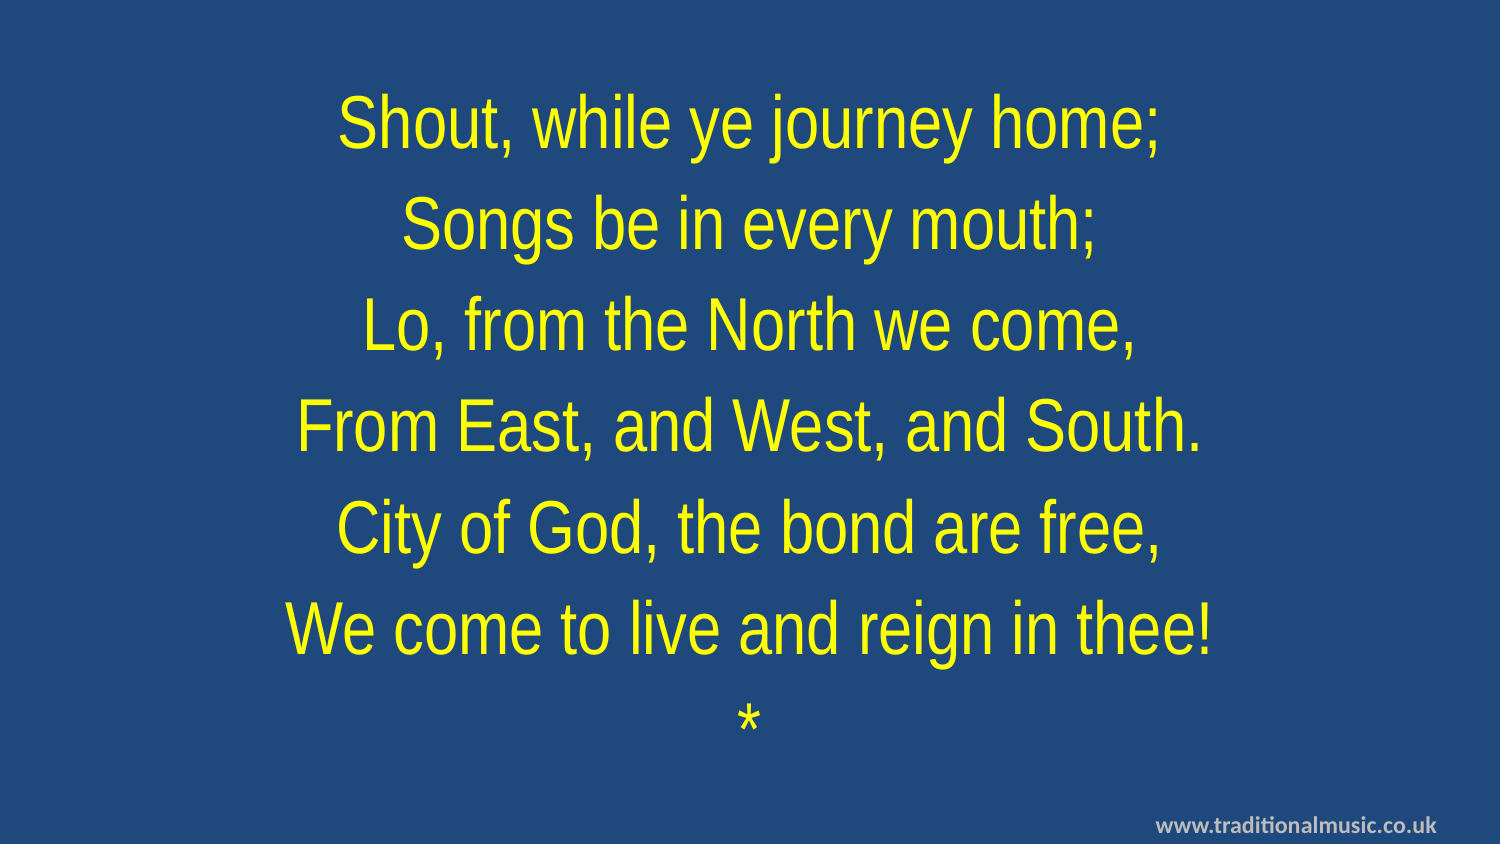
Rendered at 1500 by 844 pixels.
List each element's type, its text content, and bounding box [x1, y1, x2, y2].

list Shout, while ye journey home; Songs be in every mouth; Lo, from the North we come, From East, and West, and South. City of God, the bond are free, We come to live and reign in thee! * [0, 0, 1500, 844]
